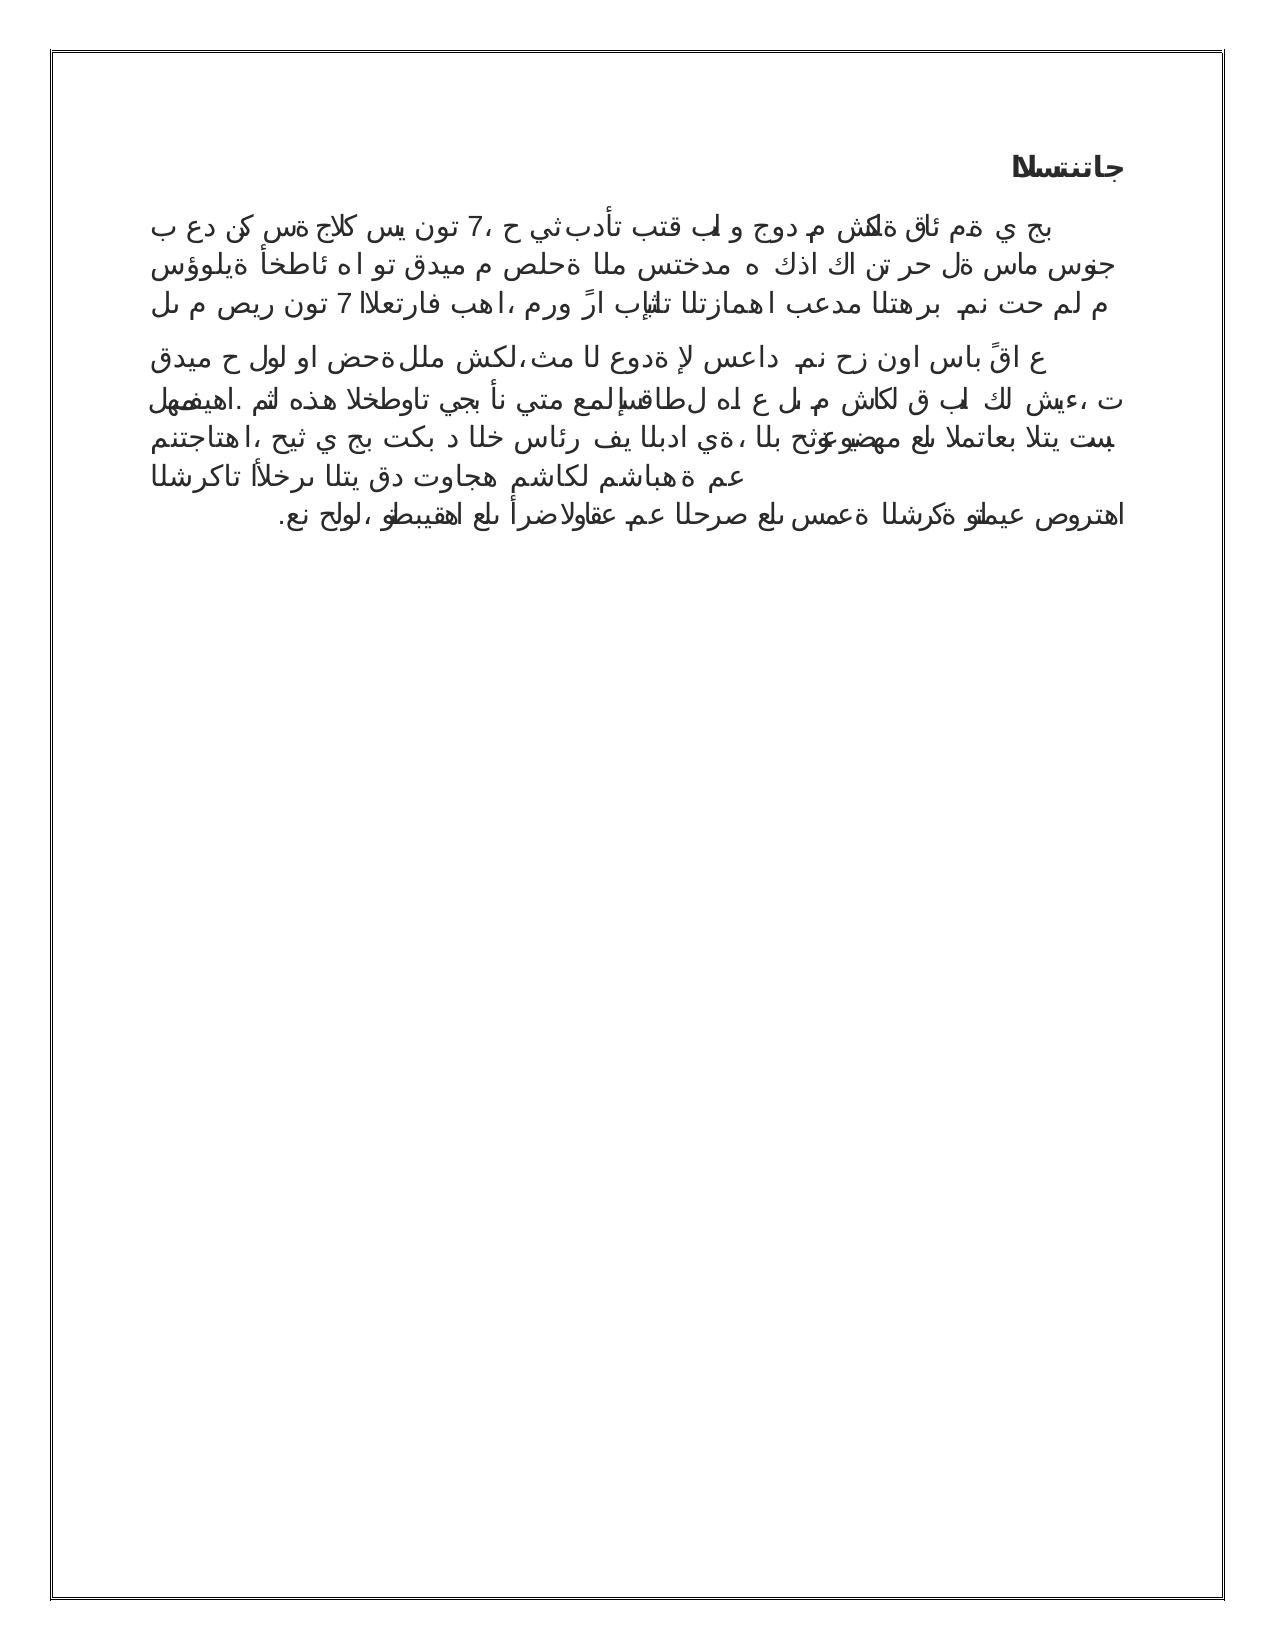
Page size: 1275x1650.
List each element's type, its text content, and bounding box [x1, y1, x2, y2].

text_box جاتنتسلاا بج ي ةم ئاق ةلكش م دوج و لب قتب تأدب ثي ح ،7 تون يس كلاج ةس كن دع ب جنوس ماس ةل حر تن اك اذك ه مدختس ملا ةحلص م ميدق تو اه ئاطخأ ةيلوؤس م لم حت نم برهتلا مدعب اهمازتلا تابثإب ارً ورم ،اهب فارتعلاا 7 تون ريص م ىل ع اقً باس اون زح نم داعس لإ ةدوع لا مث ،لكش ملل ةحض او لول ح ميدق ت ،ءيش لك لب ق لكاش م ىل ع اه ل طاقسإ لمع متي نأ بجي تاوطخلا هذه لثم .اهيف مهل ببست يتلا بعاتملا ىلع مهضيوعتو ثح بلا ،ةي ادبلا يف رئاس خلا د بكت بج ي ثيح ،اهتاجتنم عم ةهباشم لكاشم هجاوت دق يتلا ىرخلأا تاكرشلا .اهتروص عيملتو ةكرشلا ةعمس ىلع صرحلا عم عقاولا ضرأ ىلع اهقيبطتو ،لولح نع [148, 147, 1128, 437]
